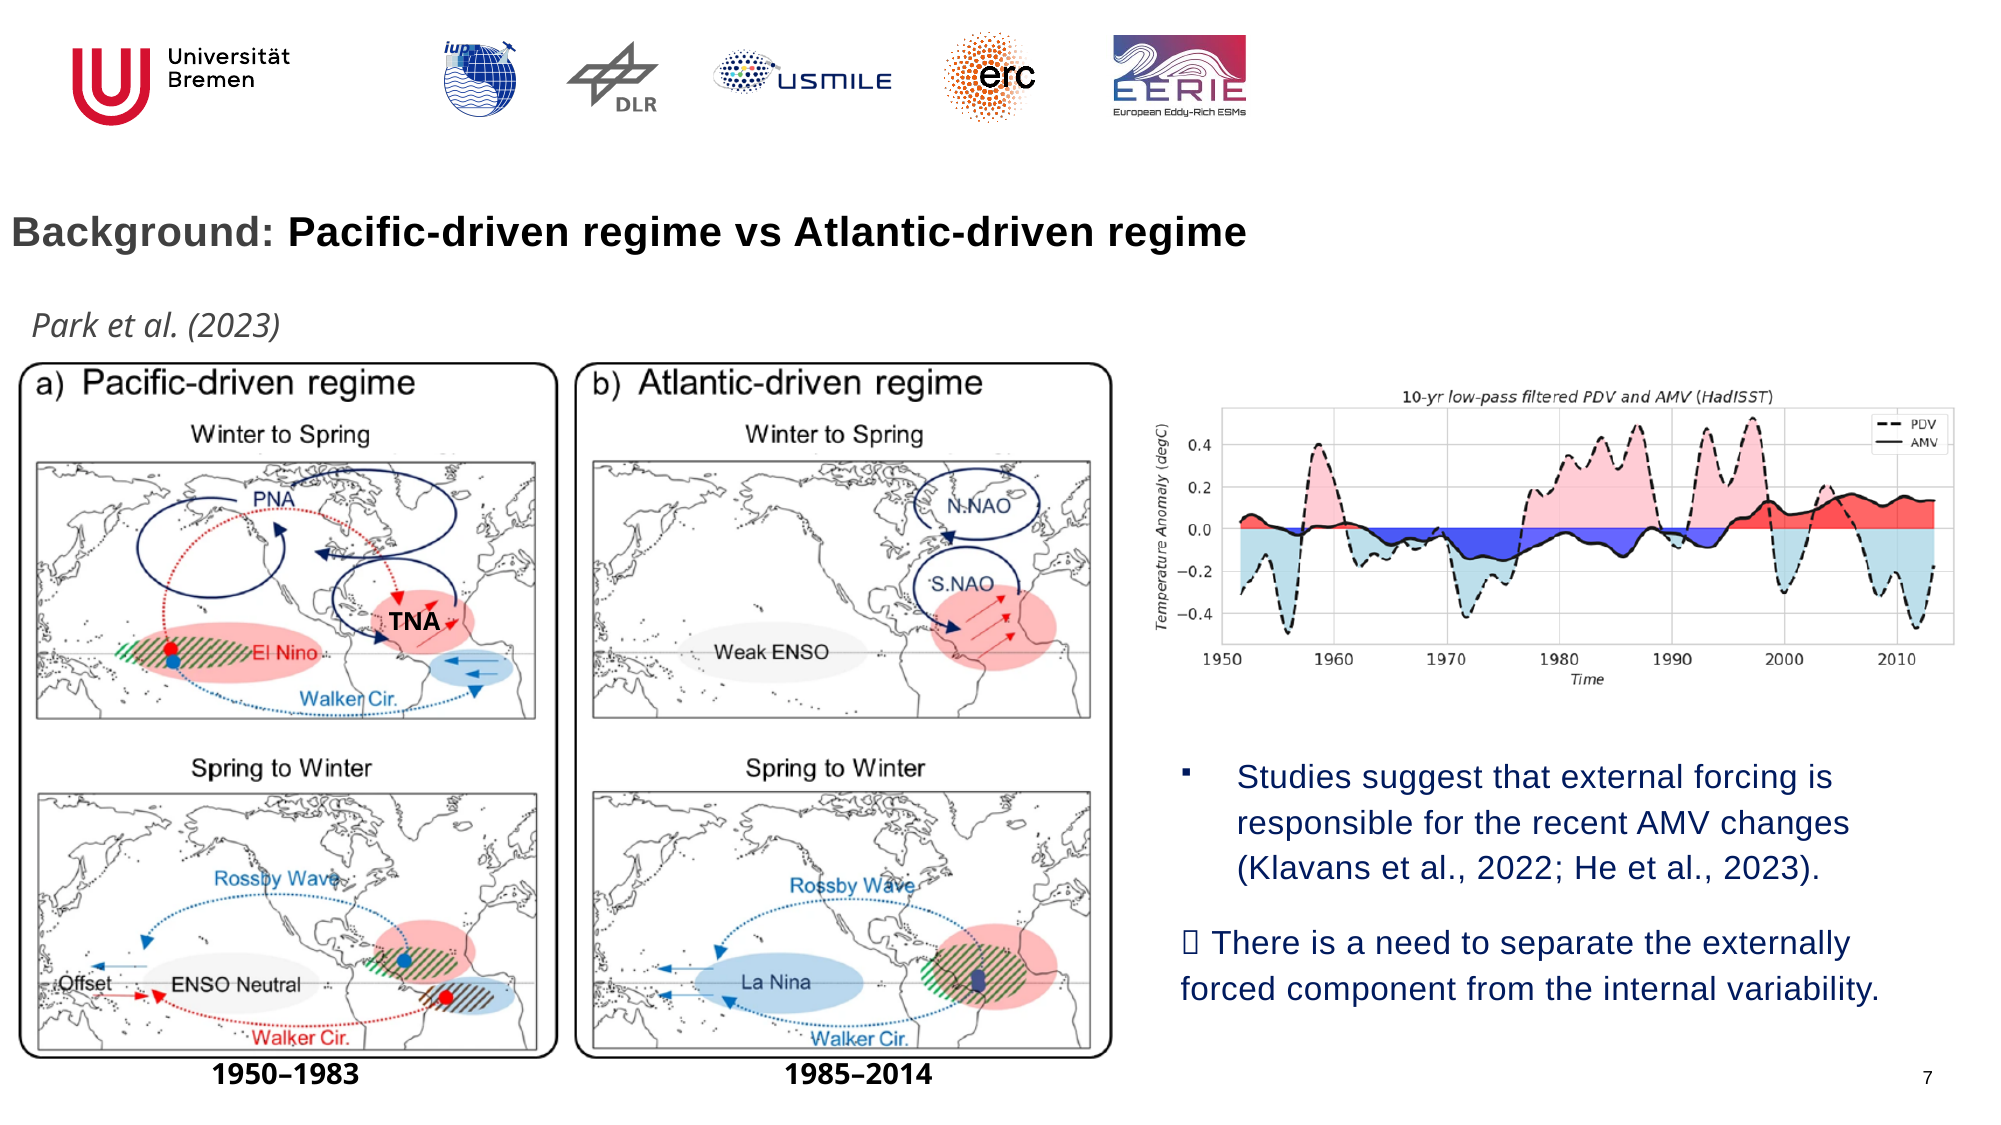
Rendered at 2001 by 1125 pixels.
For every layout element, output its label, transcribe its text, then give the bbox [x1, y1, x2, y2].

text_box Background: Pacific-driven regime vs Atlantic-driven regime [10, 179, 1453, 263]
picture [687, 37, 917, 104]
picture [564, 37, 661, 117]
picture [1106, 35, 1251, 117]
list Studies suggest that external forcing is responsible for the recent AMV changes (Klavans et al., 2022; He et al., 2023).  There is a need to separate the externally forced component from the internal variability. [1162, 741, 1973, 1049]
text_box 1950–1983 [196, 1074, 375, 1098]
picture [444, 41, 516, 117]
text_box 1985–2014 [769, 1074, 948, 1098]
picture [942, 30, 1036, 124]
picture [0, 349, 1973, 1074]
text_box [0, 172, 2000, 270]
text_box Park et al. (2023) [16, 296, 324, 349]
